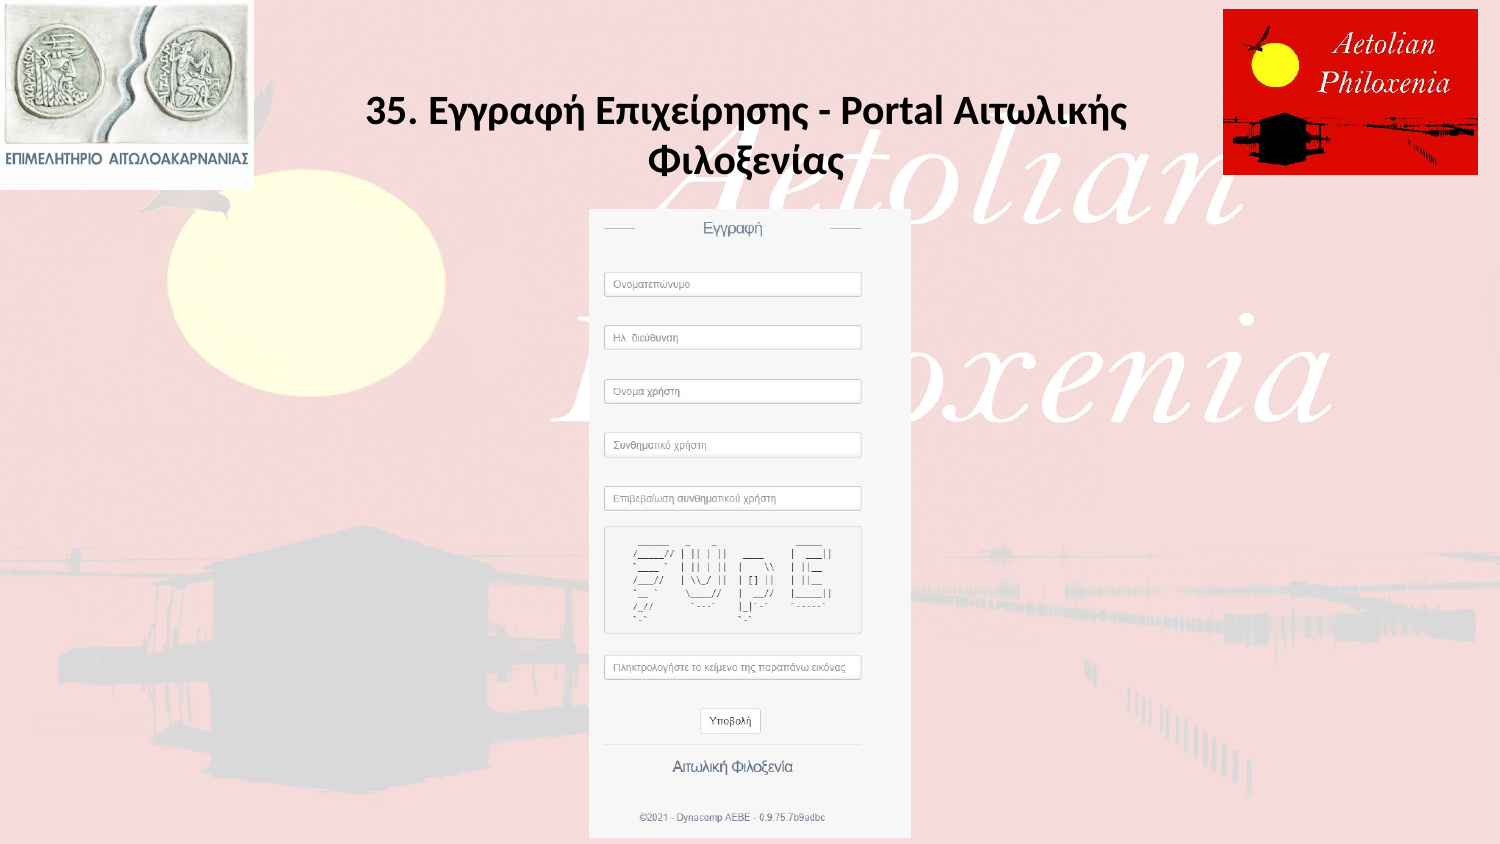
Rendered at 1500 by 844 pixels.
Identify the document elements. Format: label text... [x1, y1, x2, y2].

picture [589, 208, 911, 839]
picture [1223, 9, 1478, 176]
picture [0, 0, 255, 190]
text_box 35. Εγγραφή Επιχείρησης - Portal Αιτωλικής Φιλοξενίας [277, 75, 1215, 190]
